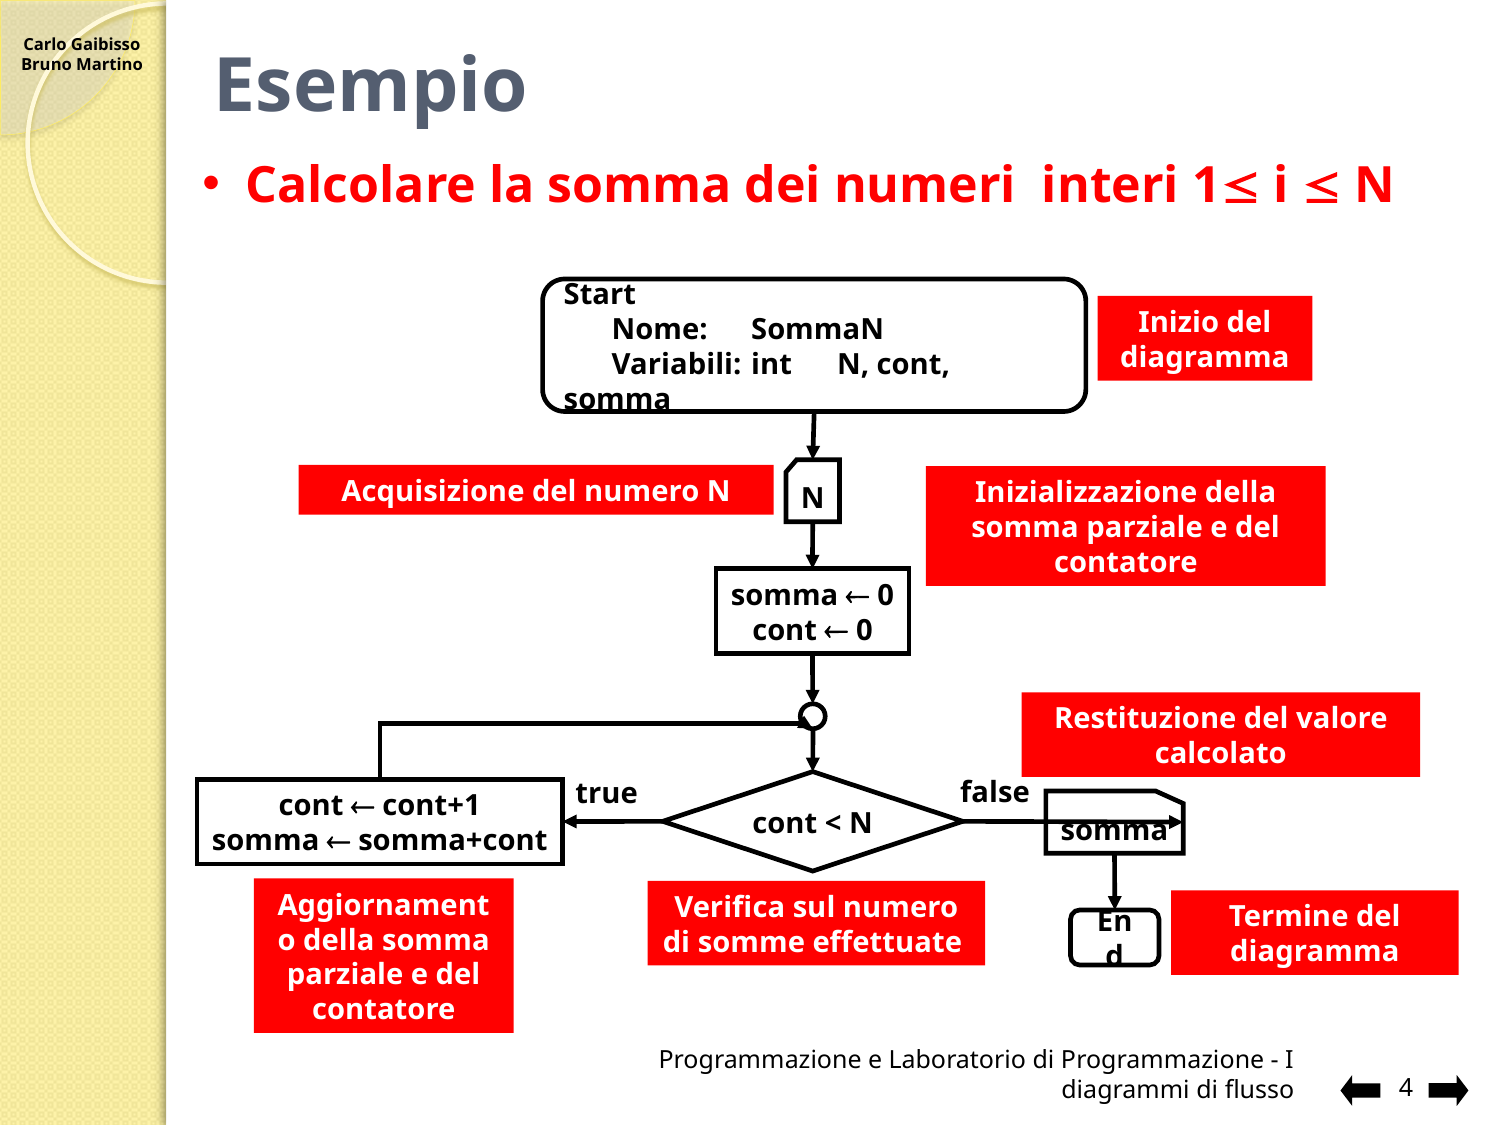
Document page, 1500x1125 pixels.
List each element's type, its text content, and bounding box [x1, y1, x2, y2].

slide_number 4 [1324, 1034, 1488, 1113]
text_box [200, 278, 1181, 966]
footer Programmazione e Laboratorio di Programmazione - I diagrammi di flusso [513, 1032, 1310, 1111]
title Esempio [199, 27, 1430, 134]
text_box Calcolare la somma dei numeri interi 1 i  N [187, 144, 1477, 220]
text_box Inizializzazione della somma parziale e del contatore [1187, 466, 1326, 586]
text_box Termine del diagramma [1171, 890, 1459, 975]
text_box Inizio del diagramma [1187, 295, 1313, 381]
text_box Restituzione del valore calcolato [1187, 692, 1421, 777]
text_box Aggiornamento della somma parziale e del contatore [253, 974, 514, 1033]
